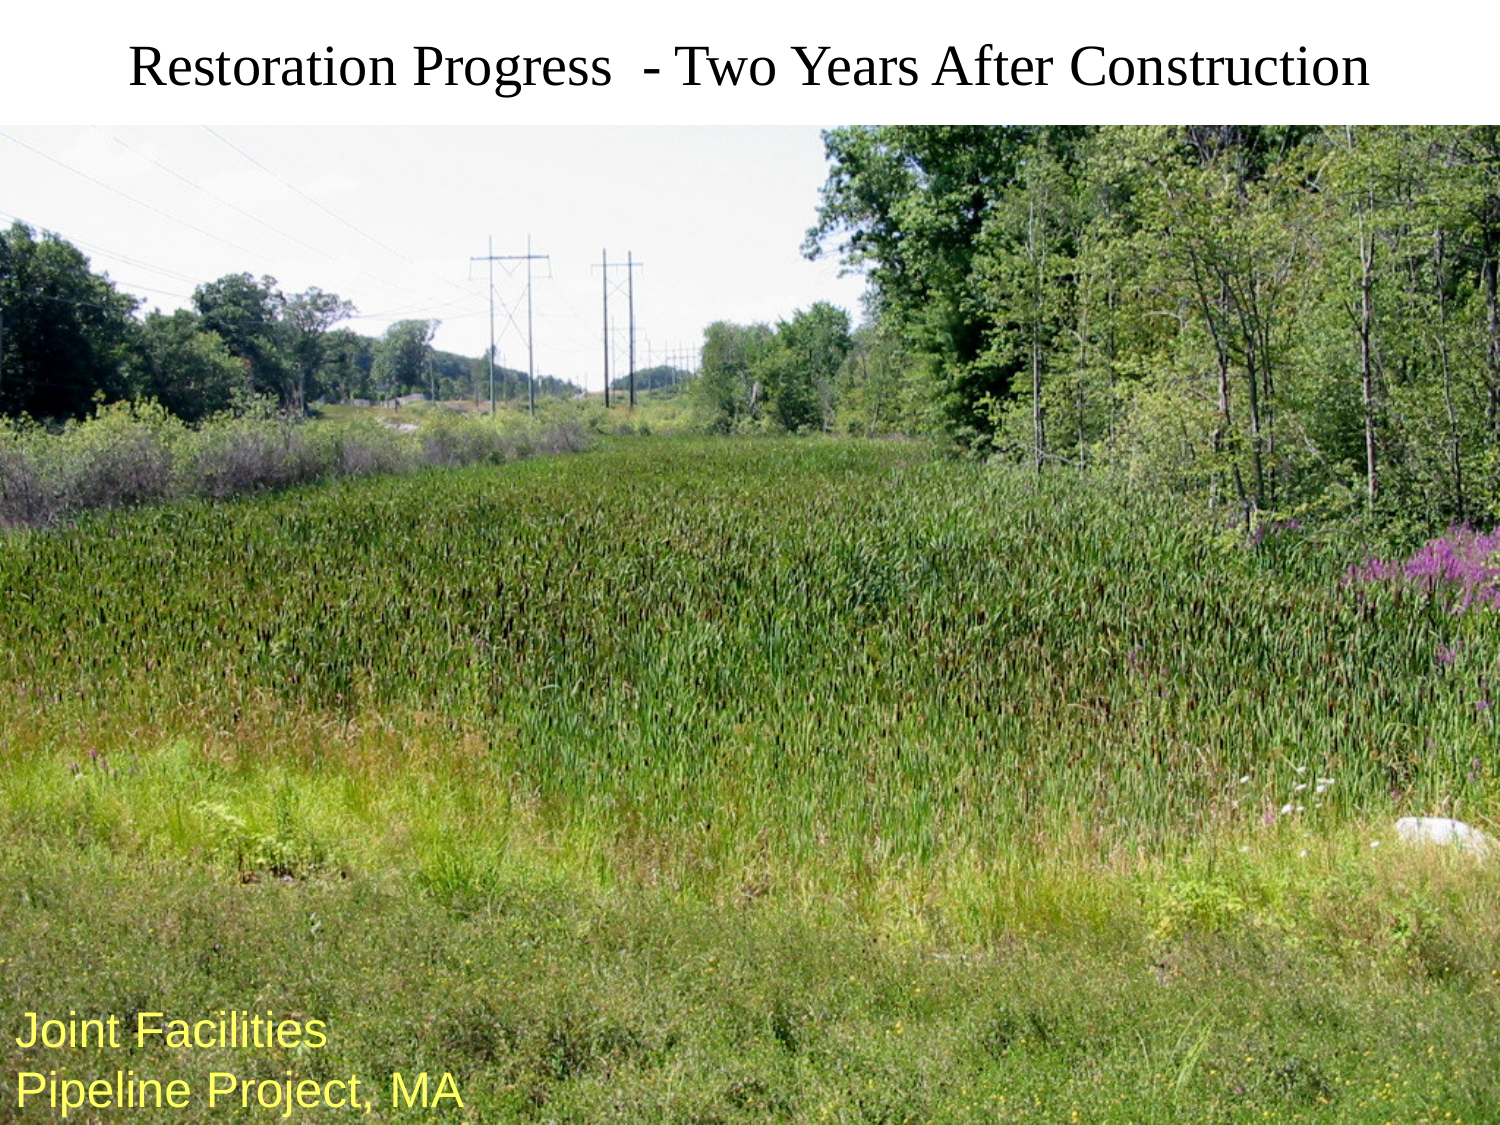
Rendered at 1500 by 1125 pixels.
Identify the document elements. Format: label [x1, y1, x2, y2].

text_box [0, 0, 1500, 1125]
